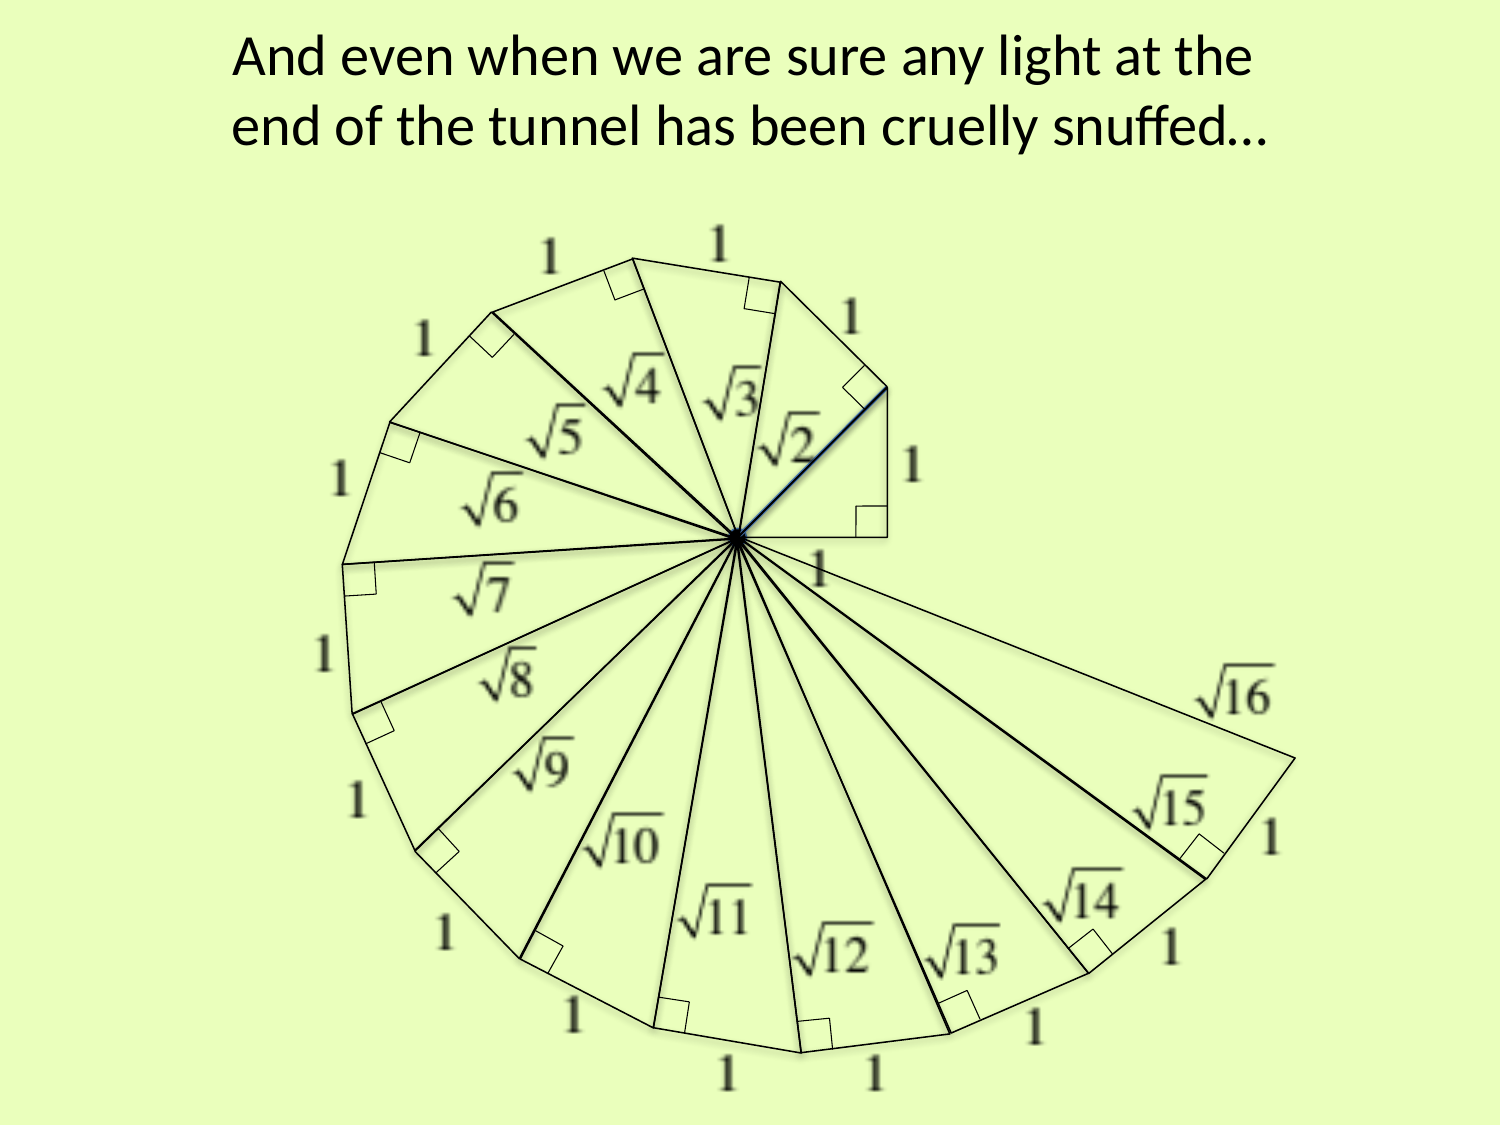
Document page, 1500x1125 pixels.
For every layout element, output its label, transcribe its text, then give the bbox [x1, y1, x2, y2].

text_box [678, 633, 720, 874]
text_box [504, 728, 579, 795]
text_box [342, 775, 375, 823]
text_box [388, 331, 582, 460]
text_box [1012, 880, 1030, 902]
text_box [357, 706, 390, 739]
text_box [725, 571, 1308, 872]
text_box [475, 319, 508, 352]
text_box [835, 292, 868, 339]
text_box [1056, 935, 1070, 948]
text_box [558, 990, 591, 1038]
text_box [344, 537, 729, 712]
text_box [600, 551, 730, 867]
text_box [453, 463, 528, 530]
text_box [532, 861, 665, 1026]
text_box [883, 880, 1082, 1022]
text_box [325, 453, 358, 501]
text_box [1020, 1002, 1052, 1050]
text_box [525, 936, 558, 969]
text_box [804, 547, 836, 570]
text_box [712, 1048, 745, 1096]
text_box [366, 542, 726, 849]
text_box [594, 344, 669, 411]
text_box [1035, 880, 1129, 926]
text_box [655, 999, 688, 1032]
text_box [742, 556, 752, 570]
text_box [619, 258, 636, 263]
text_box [1155, 922, 1188, 970]
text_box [309, 629, 341, 677]
text_box [1109, 880, 1201, 958]
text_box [782, 303, 881, 516]
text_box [518, 395, 593, 462]
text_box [445, 553, 520, 621]
text_box [342, 431, 706, 562]
text_box [432, 768, 571, 957]
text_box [943, 995, 976, 1028]
title And even when we are sure any light at the end of the tunnel has been cruelly snuffed… [75, 9, 1425, 197]
text_box [485, 311, 498, 317]
text_box [657, 880, 793, 1053]
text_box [670, 875, 760, 942]
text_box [704, 219, 736, 267]
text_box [535, 231, 567, 279]
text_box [785, 913, 879, 980]
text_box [383, 426, 416, 459]
text_box [748, 553, 768, 570]
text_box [430, 908, 462, 955]
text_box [737, 387, 888, 538]
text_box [1074, 935, 1107, 968]
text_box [897, 440, 929, 487]
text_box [575, 804, 669, 871]
text_box [388, 421, 401, 425]
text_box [608, 264, 641, 296]
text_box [610, 268, 779, 528]
text_box [493, 268, 605, 394]
text_box [543, 418, 605, 491]
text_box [799, 1019, 832, 1052]
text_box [859, 1048, 892, 1096]
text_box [420, 834, 453, 867]
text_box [917, 914, 1007, 982]
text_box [409, 313, 441, 361]
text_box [470, 637, 542, 705]
text_box [542, 544, 729, 802]
text_box [778, 880, 942, 1050]
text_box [343, 563, 376, 596]
